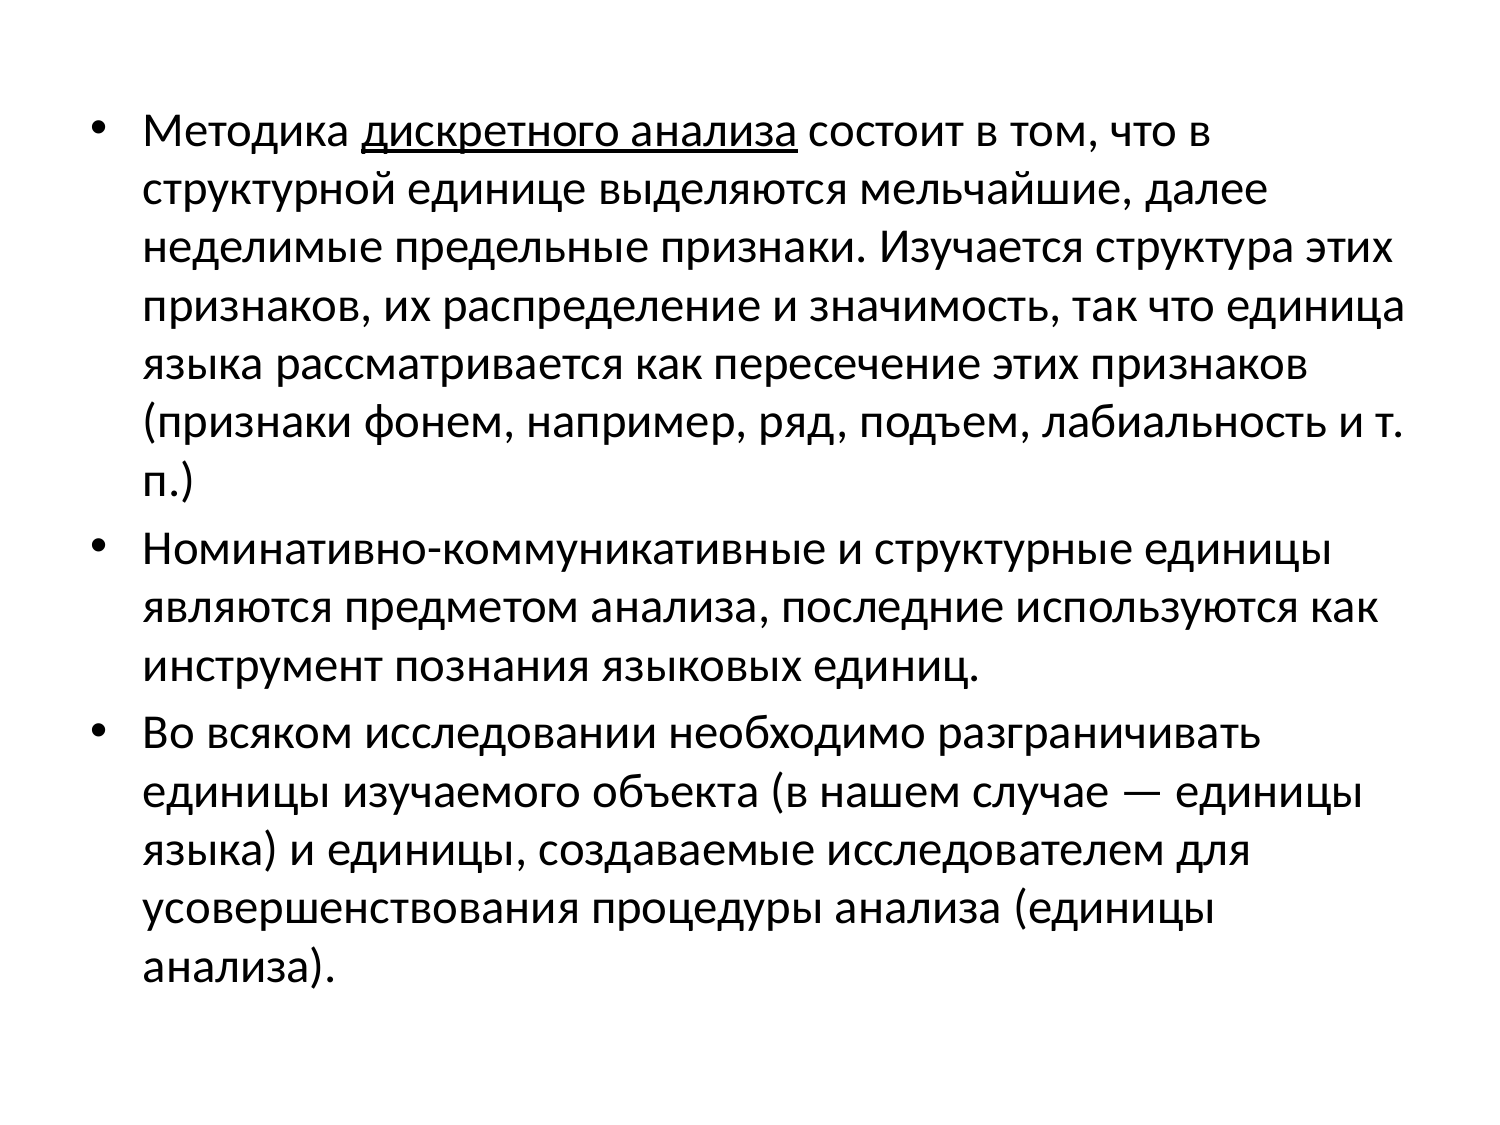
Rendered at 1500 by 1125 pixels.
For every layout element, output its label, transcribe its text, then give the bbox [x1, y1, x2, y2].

list Методика дискретного анализа состоит в том, что в структурной единице выделяются мельчайшие, далее неделимые предельные признаки. Изучается структура этих признаков, их распределение и значимость, так что единица языка рассматривается как пересечение этих признаков (признаки фонем, например, ряд, подъем, лабиальность и т. п.) Номинативно-коммуникативные и структурные единицы являются предметом анализа, последние используются как инструмент познания языковых единиц. Во всяком исследовании необходимо разграничивать единицы изучаемого объекта (в нашем случае — единицы языка) и единицы, создаваемые исследователем для усовершенствования процедуры анализа (единицы анализа). [75, 90, 1425, 1005]
